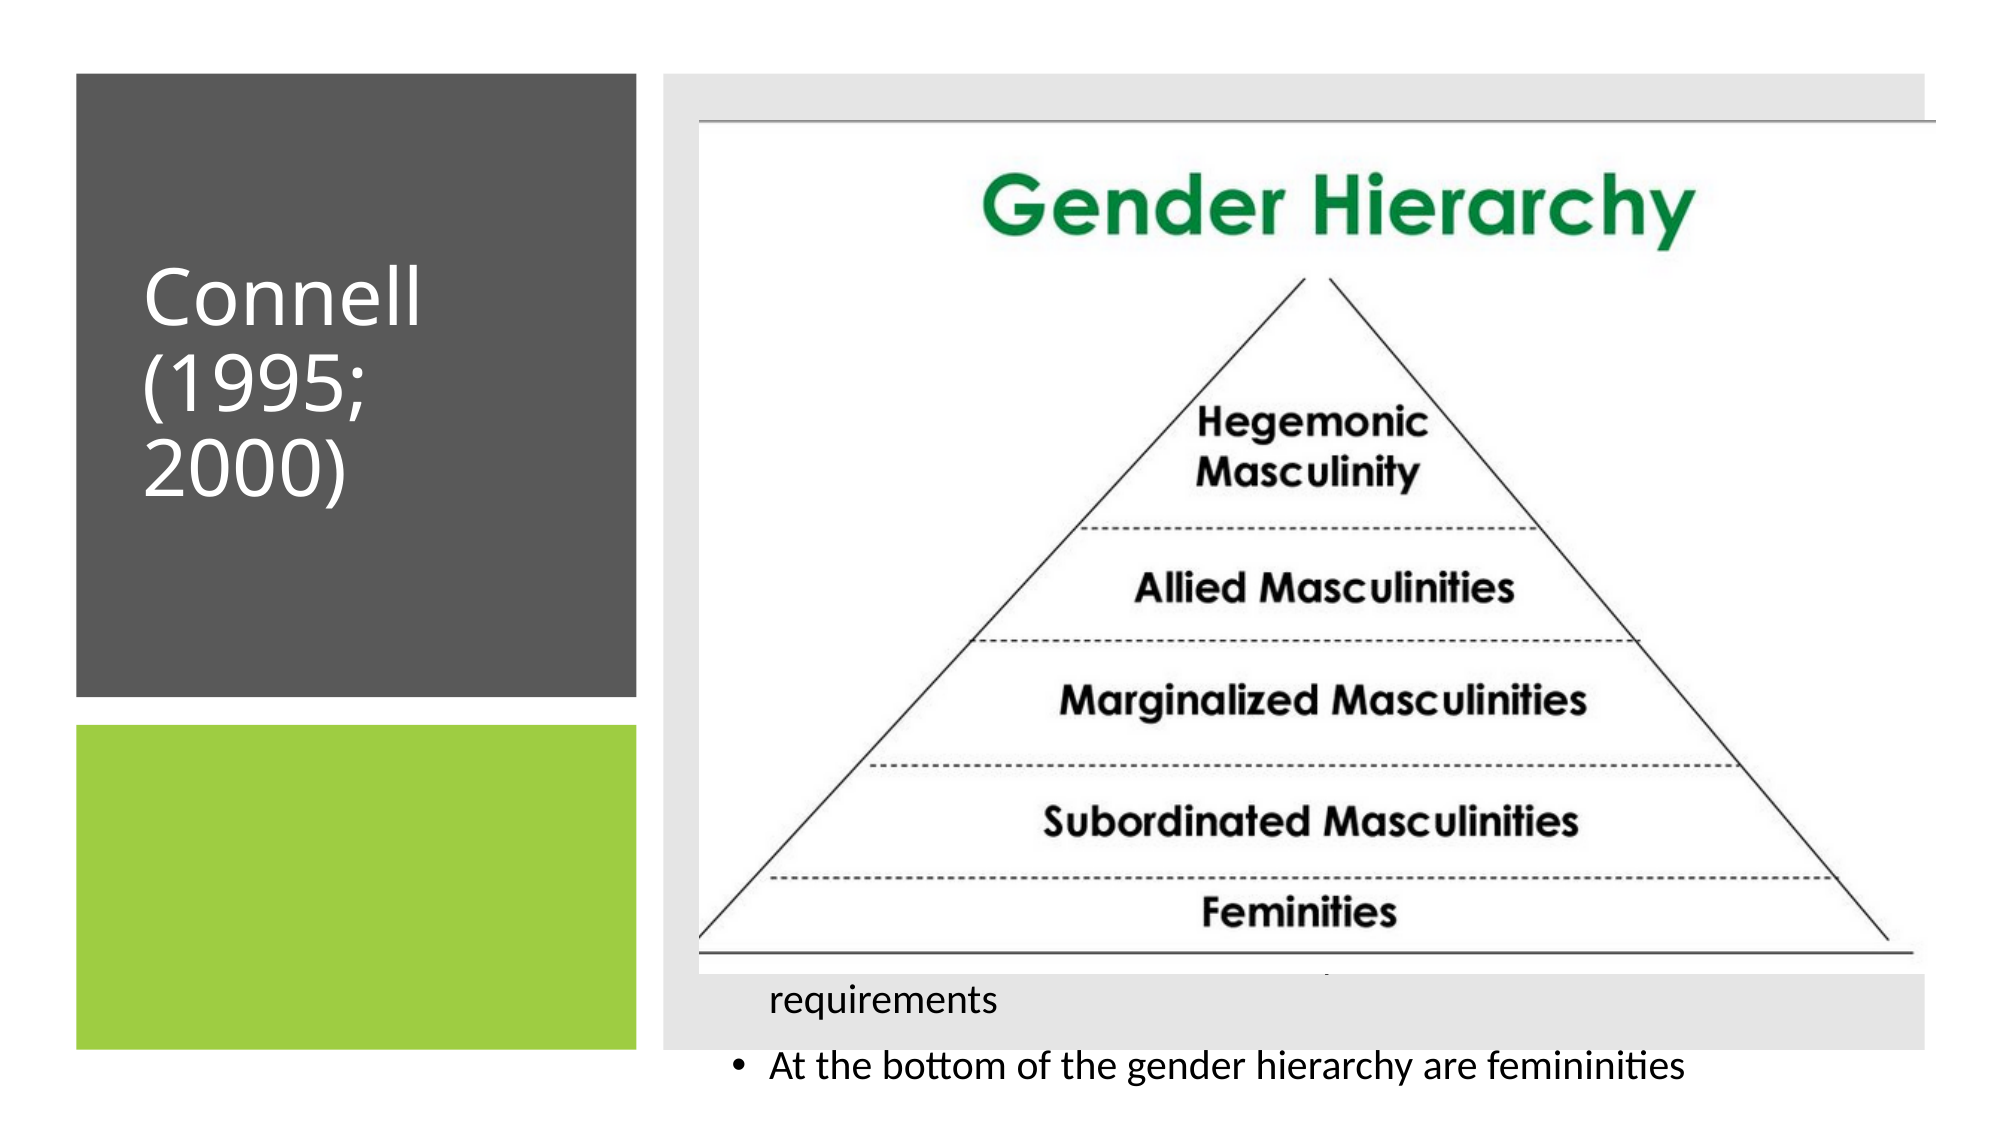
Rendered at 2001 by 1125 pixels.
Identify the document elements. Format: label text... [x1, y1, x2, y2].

text_box [75, 724, 637, 1051]
text_box [75, 72, 637, 698]
title Connell (1995; 2000) [127, 120, 595, 652]
list Connnell, at the top of the gender hierarchy is ‘hegemonic masculinity’. Hegemonic masculinity: is the culturally dominant ideal masculinity centred around: authority; physical toughness and strength; heterosexuality; and paid work. This is the ideal that few men live up to Complicit masculinities: the next level from which most men gain advantage… below this are: cannot meet the requirements of HM but benefit from it by status of being a ‘man’ Subordinated masculinities – the most important of which is homosexual masculinity. Include a range of masculine behaviour which does not fully match the macho ideals of hegemonic masculinity. Cannot meet the requirements of HM and do not benefit from it as they do not meet ‘man’ requirements At the bottom of the gender hierarchy are femininities [716, 974, 1872, 1125]
text_box [662, 72, 1926, 1051]
picture [699, 120, 1936, 974]
